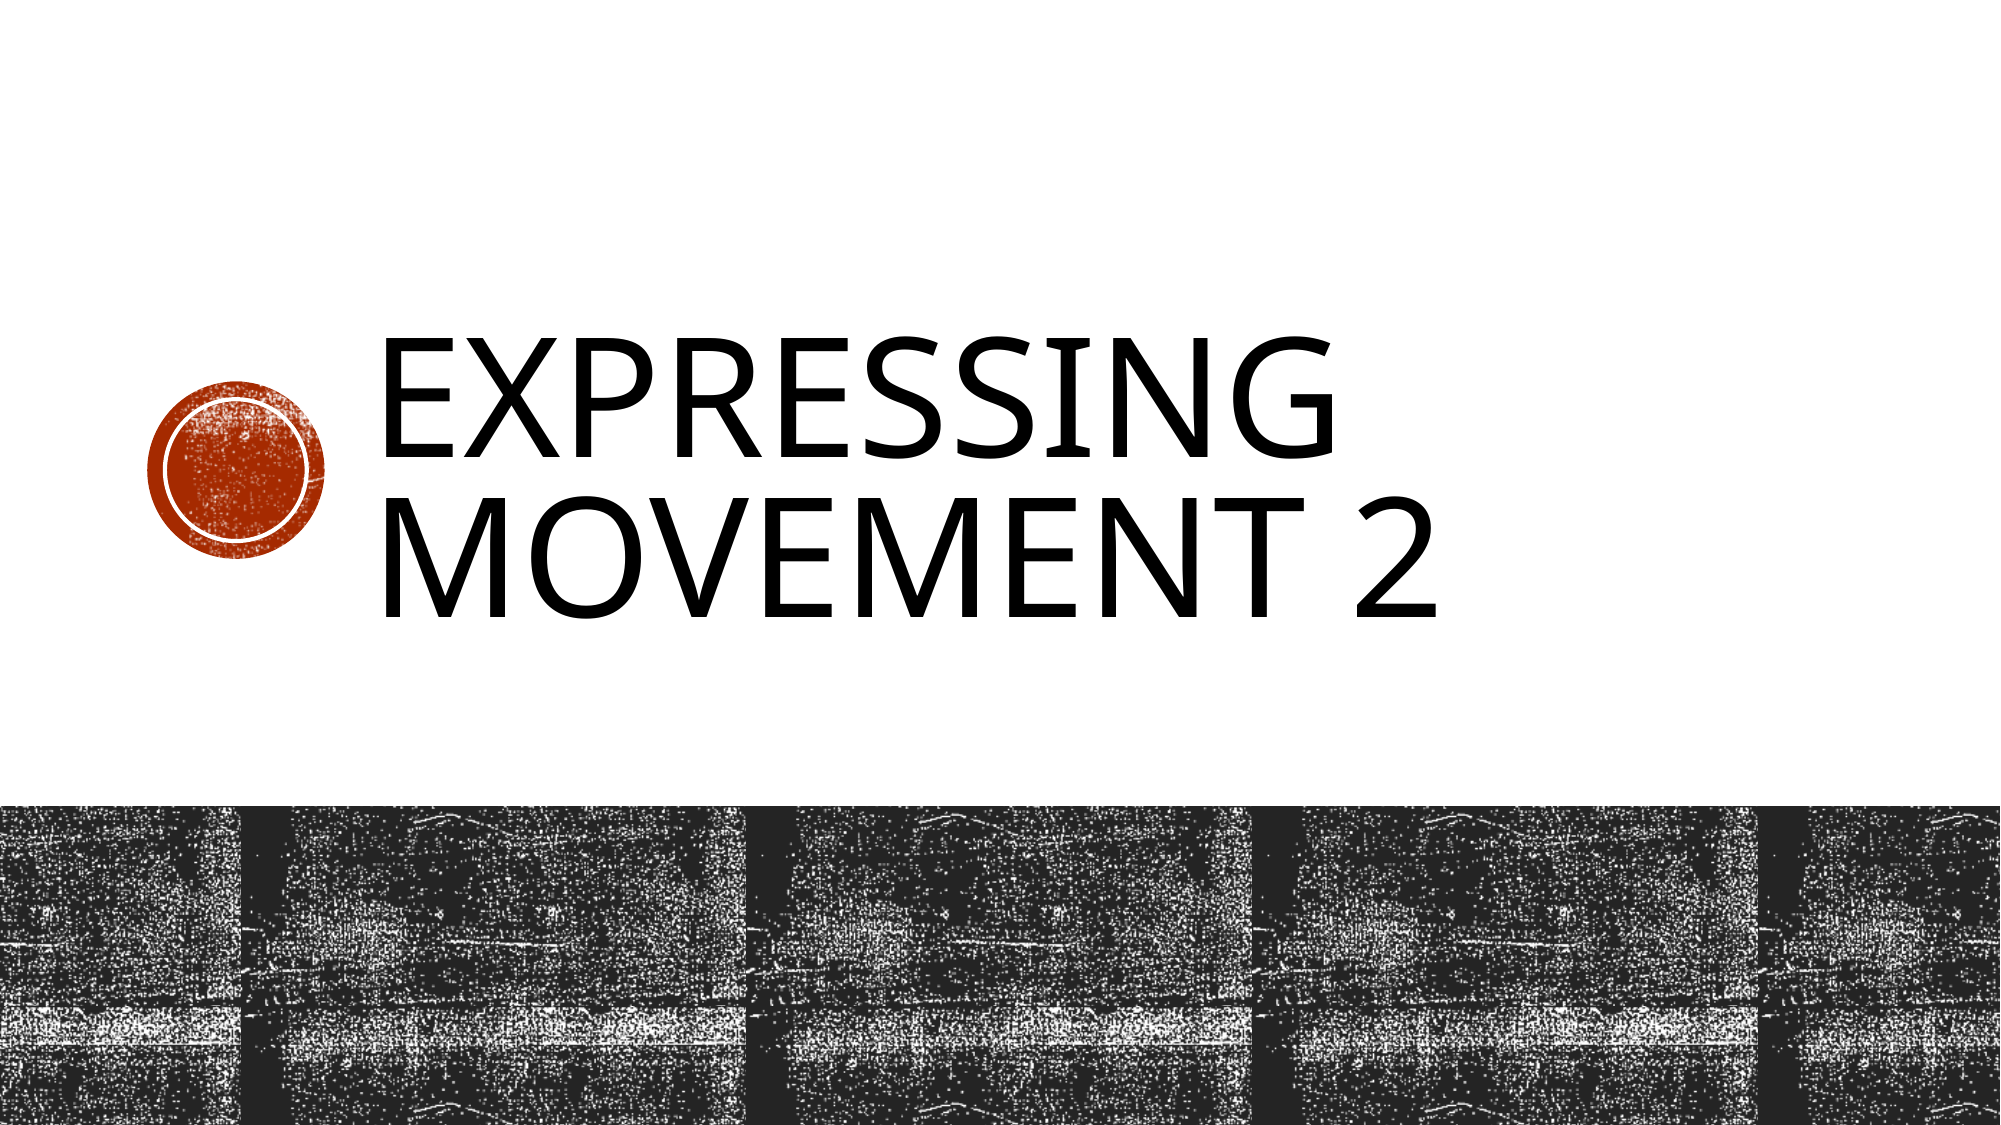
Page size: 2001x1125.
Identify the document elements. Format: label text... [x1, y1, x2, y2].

title Expressing movement 2 [355, 201, 1878, 779]
